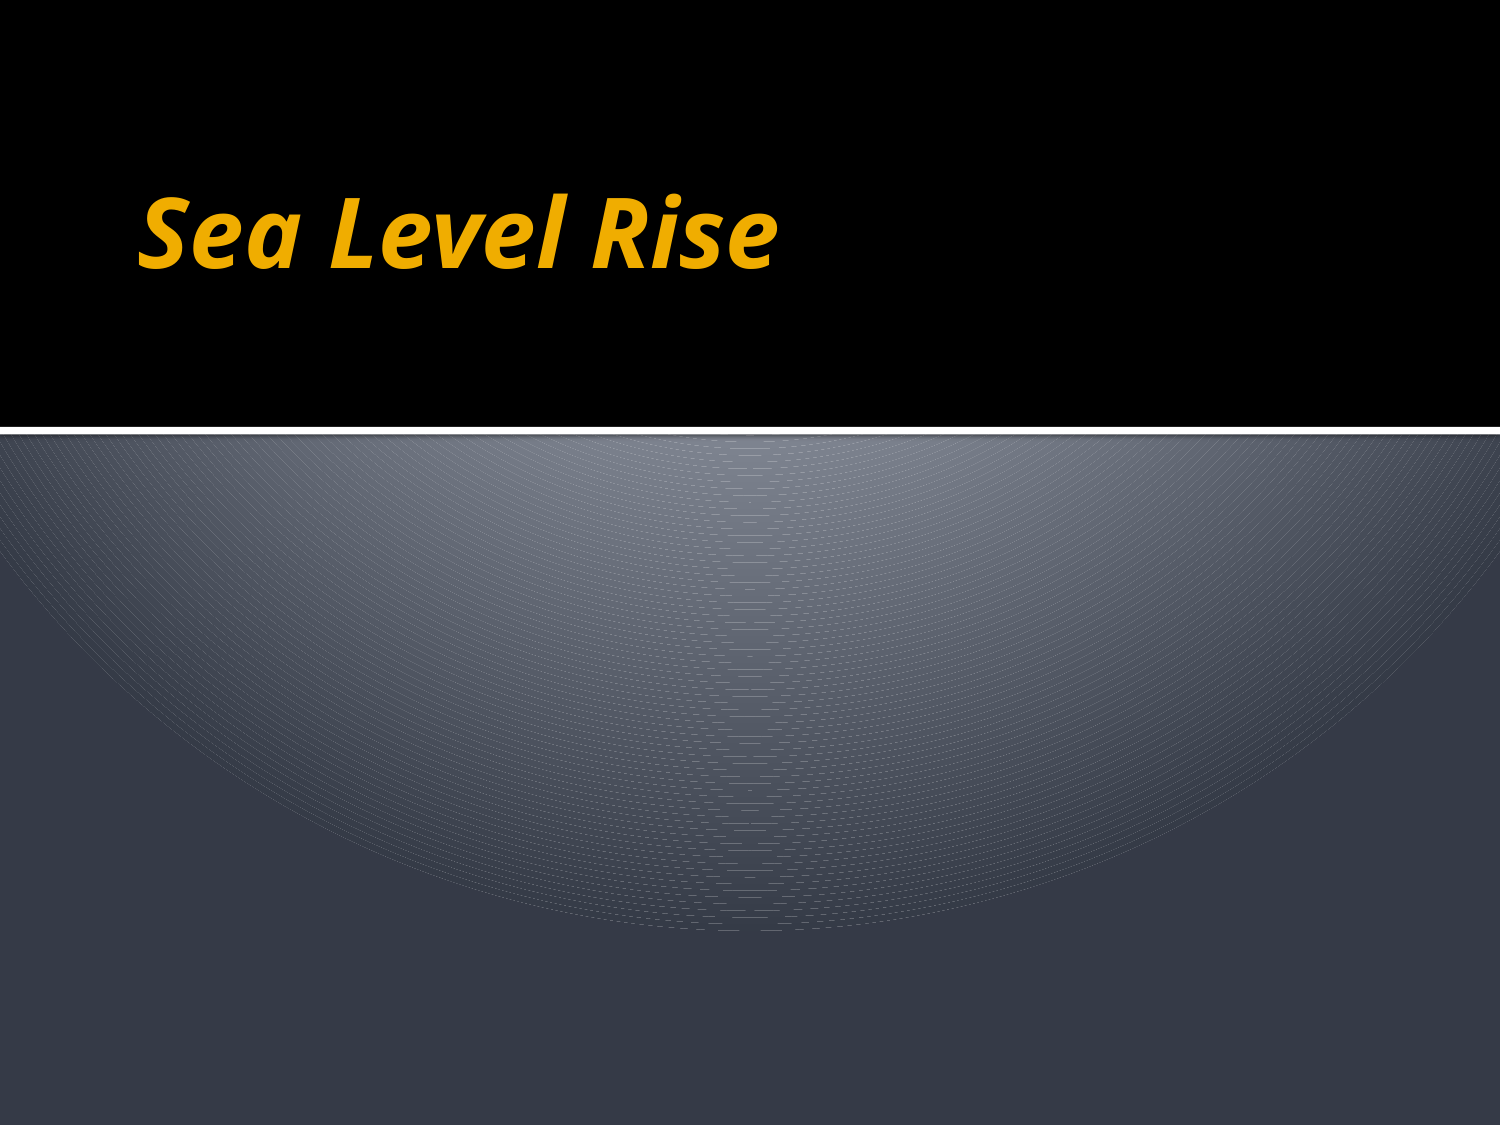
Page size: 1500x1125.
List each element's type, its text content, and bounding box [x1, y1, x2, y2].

title Sea Level Rise [123, 19, 1438, 288]
